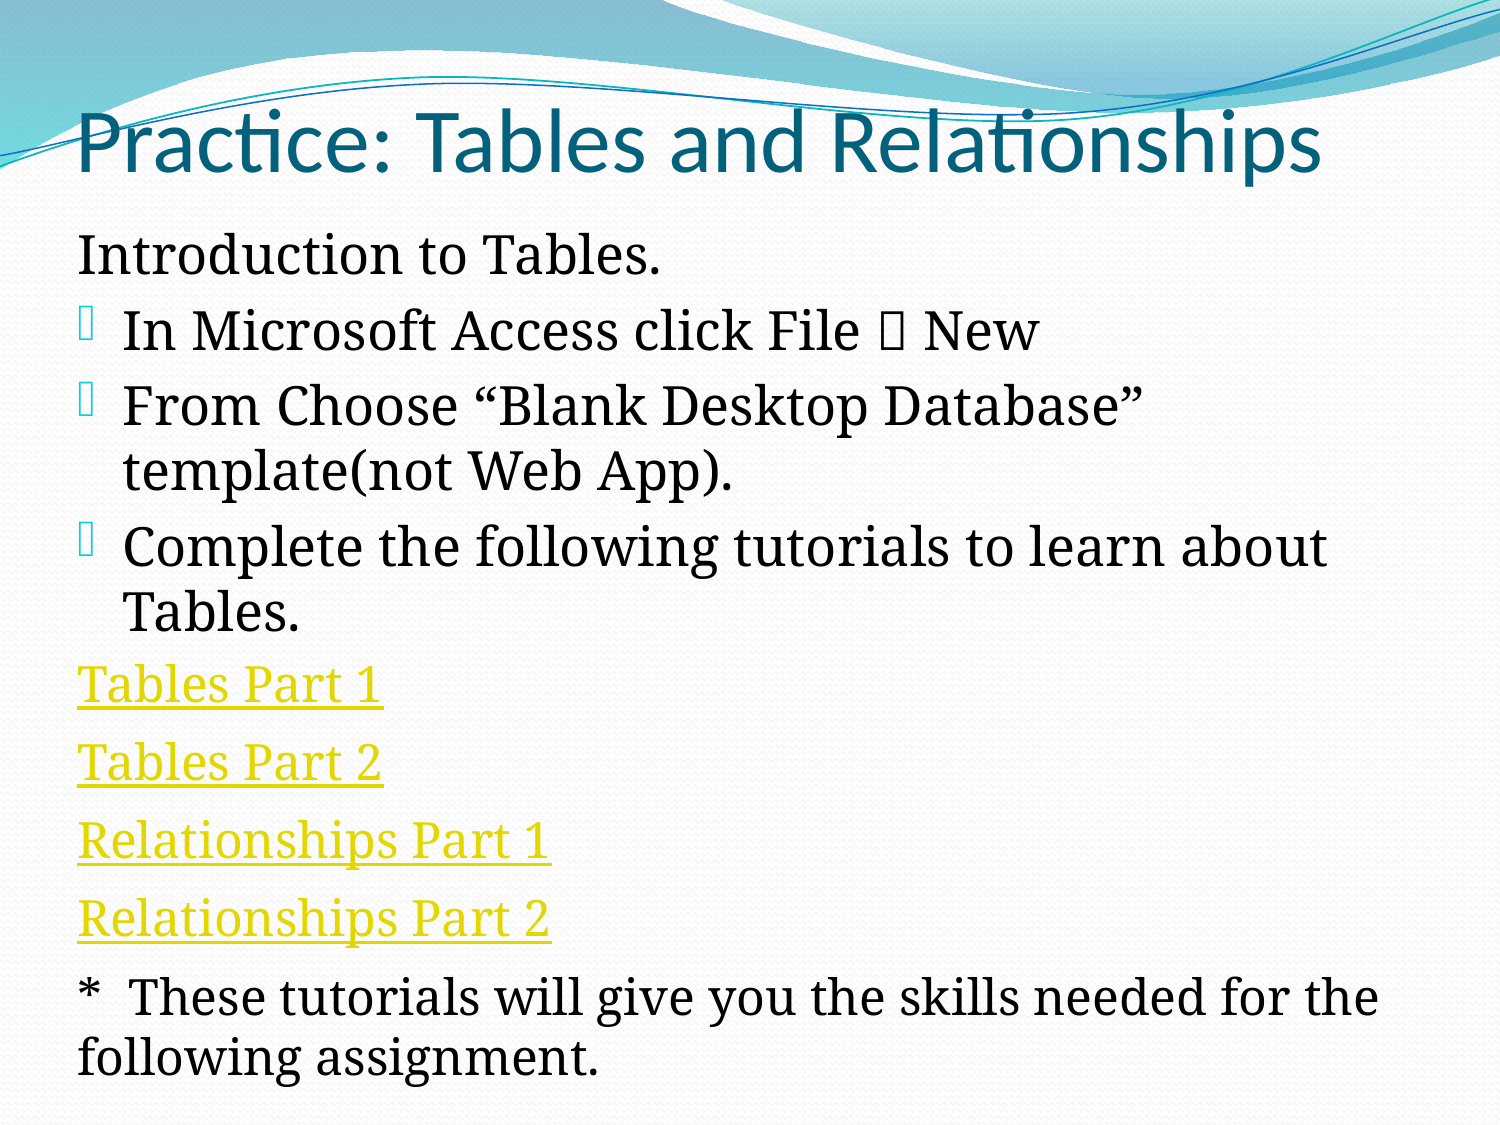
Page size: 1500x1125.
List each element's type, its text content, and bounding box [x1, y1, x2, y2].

title Practice: Tables and Relationships [74, 2, 1426, 191]
list Introduction to Tables. In Microsoft Access click File  New From Choose “Blank Desktop Database” template(not Web App). Complete the following tutorials to learn about Tables. Tables Part 1 Tables Part 2 Relationships Part 1 Relationships Part 2 * These tutorials will give you the skills needed for the following assignment. [62, 212, 1413, 1026]
